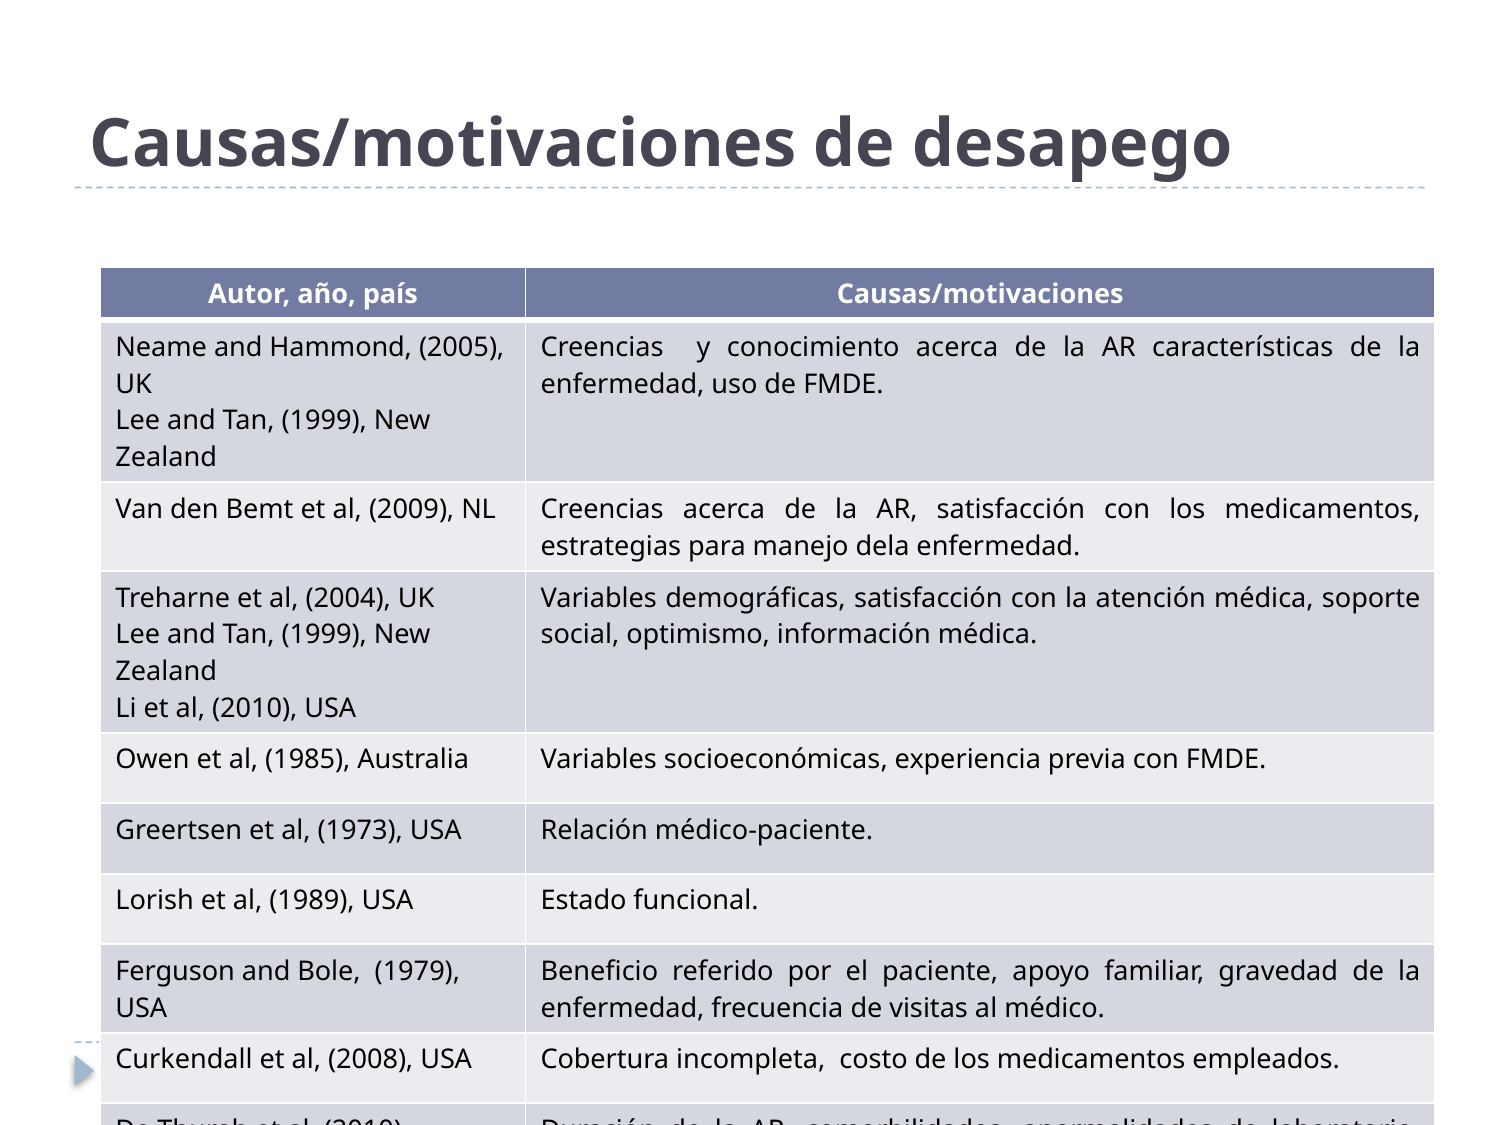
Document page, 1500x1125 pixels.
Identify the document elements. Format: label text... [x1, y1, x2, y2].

table_cell Cobertura incompleta, costo de los medicamentos empleados. [526, 1034, 1434, 1102]
table_cell Duración de la AR, comorbilidades, anormalidades de laboratorio, actividad de la enfermedad. [526, 1104, 1434, 1125]
table_cell Variables socioeconómicas, experiencia previa con FMDE. [526, 734, 1434, 802]
table_cell Curkendall et al, (2008), USA [101, 1034, 525, 1102]
table_cell Beneficio referido por el paciente, apoyo familiar, gravedad de la enfermedad, frecuencia de visitas al médico. [526, 945, 1434, 1032]
table_cell Variables demográficas, satisfacción con la atención médica, soporte social, optimismo, información médica. [526, 572, 1434, 732]
table_cell Ferguson and Bole, (1979), USA [101, 945, 525, 1032]
table_cell Estado funcional. [526, 875, 1434, 943]
table_cell Neame and Hammond, (2005), UK Lee and Tan, (1999), New Zealand [101, 323, 525, 481]
table_cell Treharne et al, (2004), UK Lee and Tan, (1999), New Zealand Li et al, (2010), USA [101, 572, 525, 732]
table_cell Van den Bemt et al, (2009), NL [101, 483, 525, 570]
table_header Autor, año, país [101, 268, 525, 317]
title Causas/motivaciones de desapego [75, 24, 1425, 188]
table_cell Creencias y conocimiento acerca de la AR características de la enfermedad, uso de FMDE. [526, 323, 1434, 481]
table_cell Relación médico-paciente. [526, 804, 1434, 873]
table_header Causas/motivaciones [526, 268, 1434, 317]
table_cell Greertsen et al, (1973), USA [101, 804, 525, 873]
table_cell Creencias acerca de la AR, satisfacción con los medicamentos, estrategias para manejo dela enfermedad. [526, 483, 1434, 570]
table_cell Owen et al, (1985), Australia [101, 734, 525, 802]
table_cell De Thurah et al, (2010), Denmark [101, 1104, 525, 1125]
table_cell Lorish et al, (1989), USA [101, 875, 525, 943]
